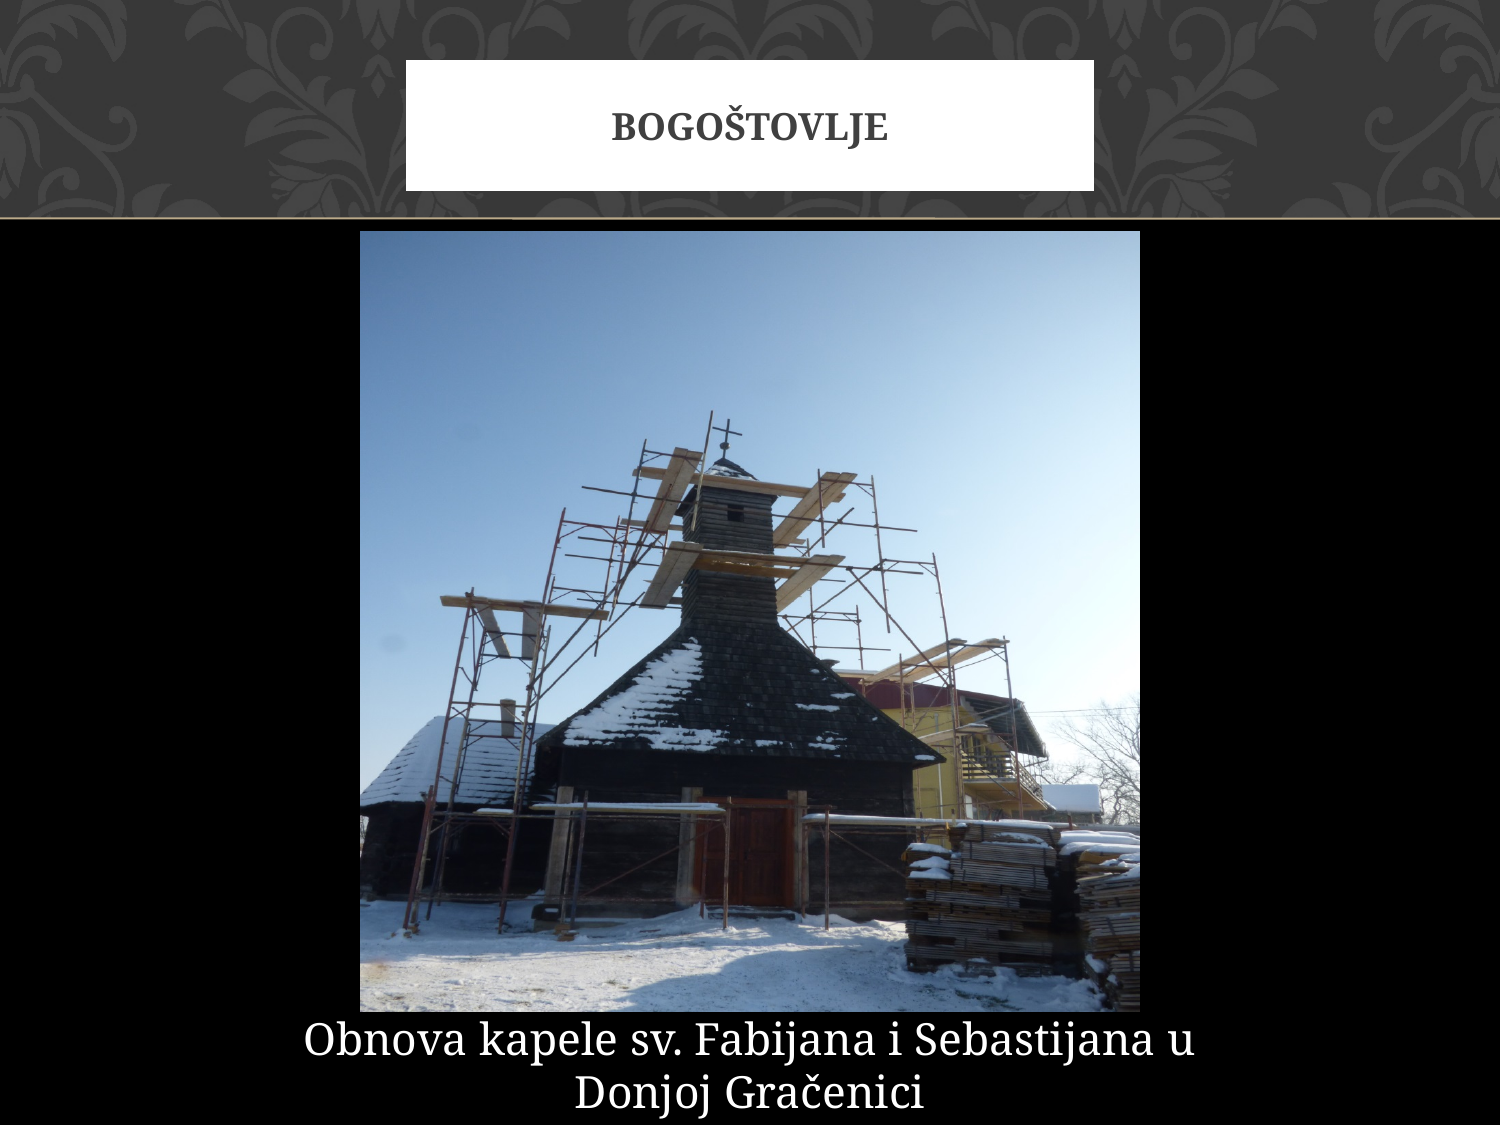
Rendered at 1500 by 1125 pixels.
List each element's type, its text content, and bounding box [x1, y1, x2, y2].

list Obnova kapele sv. Fabijana i Sebastijana u Donjoj Gračenici [285, 1011, 1215, 1125]
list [359, 231, 1140, 1012]
title BOGOŠTOVLJE [406, 60, 1094, 191]
